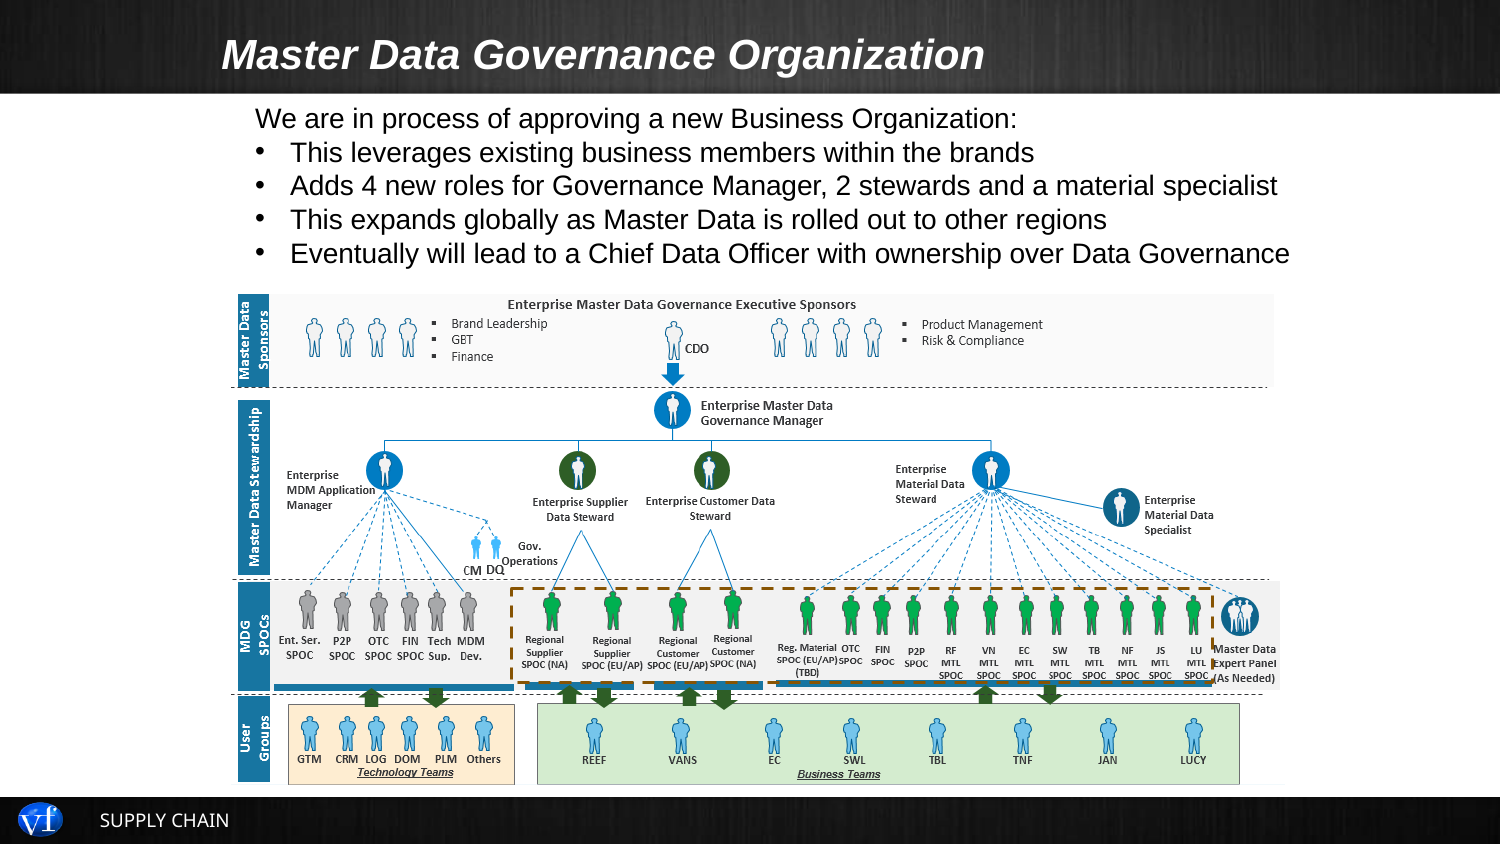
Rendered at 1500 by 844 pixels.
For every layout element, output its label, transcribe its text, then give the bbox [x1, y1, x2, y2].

text_box We are in process of approving a new Business Organization: This leverages existing business members within the brands Adds 4 new roles for Governance Manager, 2 stewards and a material specialist This expands globally as Master Data is rolled out to other regions Eventually will lead to a Chief Data Officer with ownership over Data Governance [240, 92, 1306, 277]
picture [0, 797, 1500, 844]
picture [231, 286, 1285, 785]
title Master Data Governance Organization [221, 37, 1270, 75]
picture [0, 0, 1500, 93]
